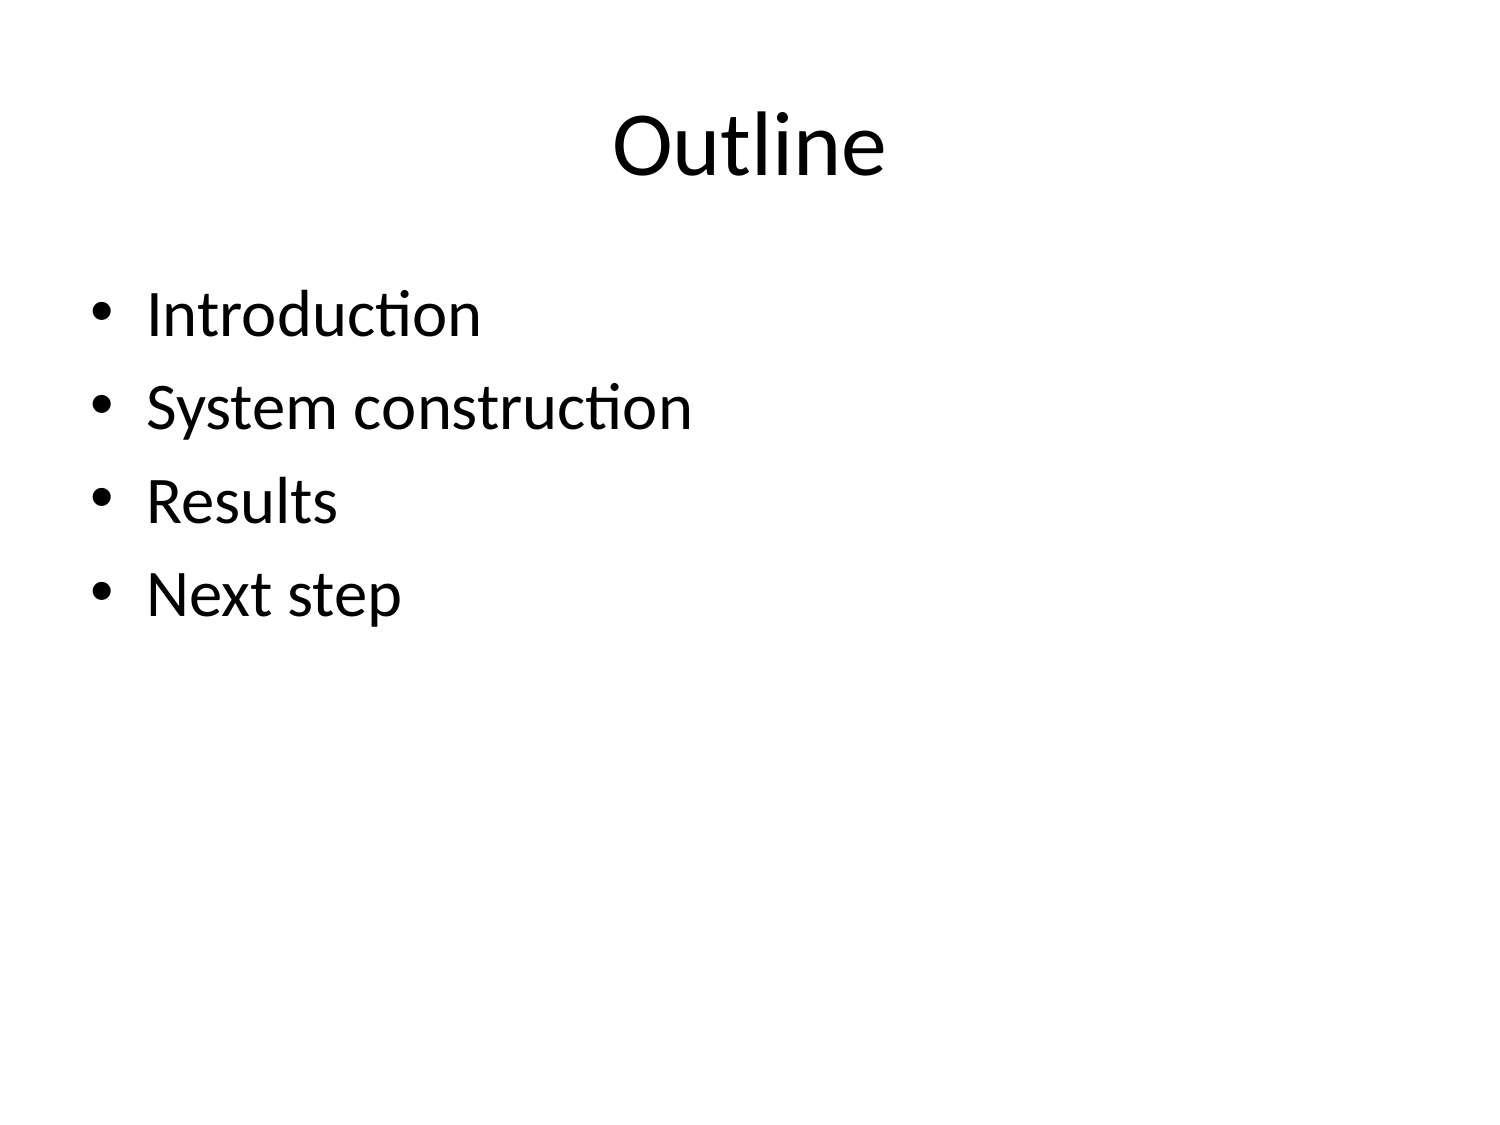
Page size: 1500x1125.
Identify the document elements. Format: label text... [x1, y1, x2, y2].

list Introduction System construction Results Next step [75, 262, 1425, 1005]
title Outline [75, 45, 1425, 233]
